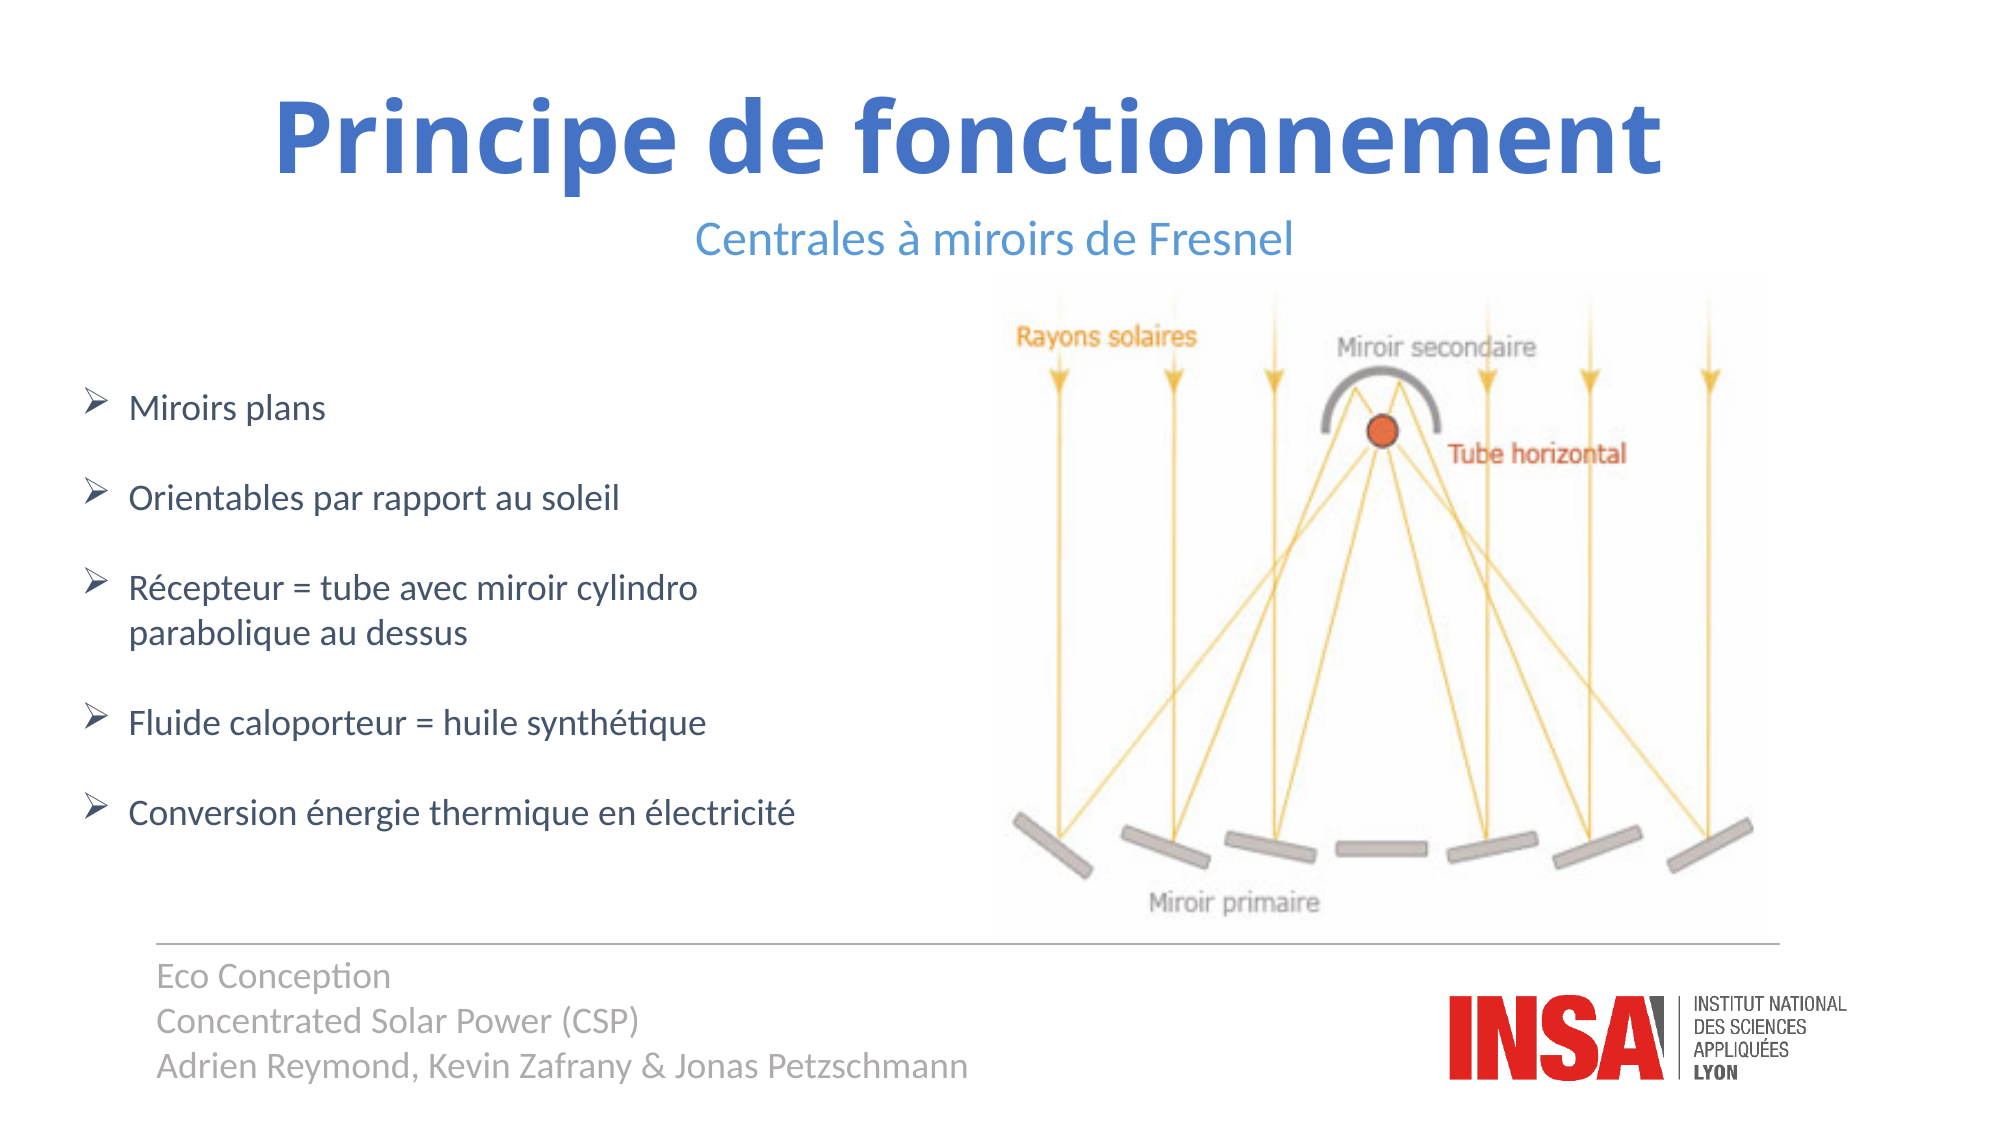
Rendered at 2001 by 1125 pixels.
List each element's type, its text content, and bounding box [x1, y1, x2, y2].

text_box Centrales à miroirs de Fresnel [495, 198, 1497, 273]
picture [1443, 991, 1853, 1084]
picture [968, 273, 1772, 934]
title Principe de fonctionnement [105, 32, 1831, 250]
text_box Eco Conception Concentrated Solar Power (CSP) Adrien Reymond, Kevin Zafrany & Jonas Petzschmann [141, 943, 1142, 1094]
text_box Miroirs plans Orientables par rapport au soleil Récepteur = tube avec miroir cylindro parabolique au dessus Fluide caloporteur = huile synthétique Conversion énergie thermique en électricité [66, 375, 850, 886]
